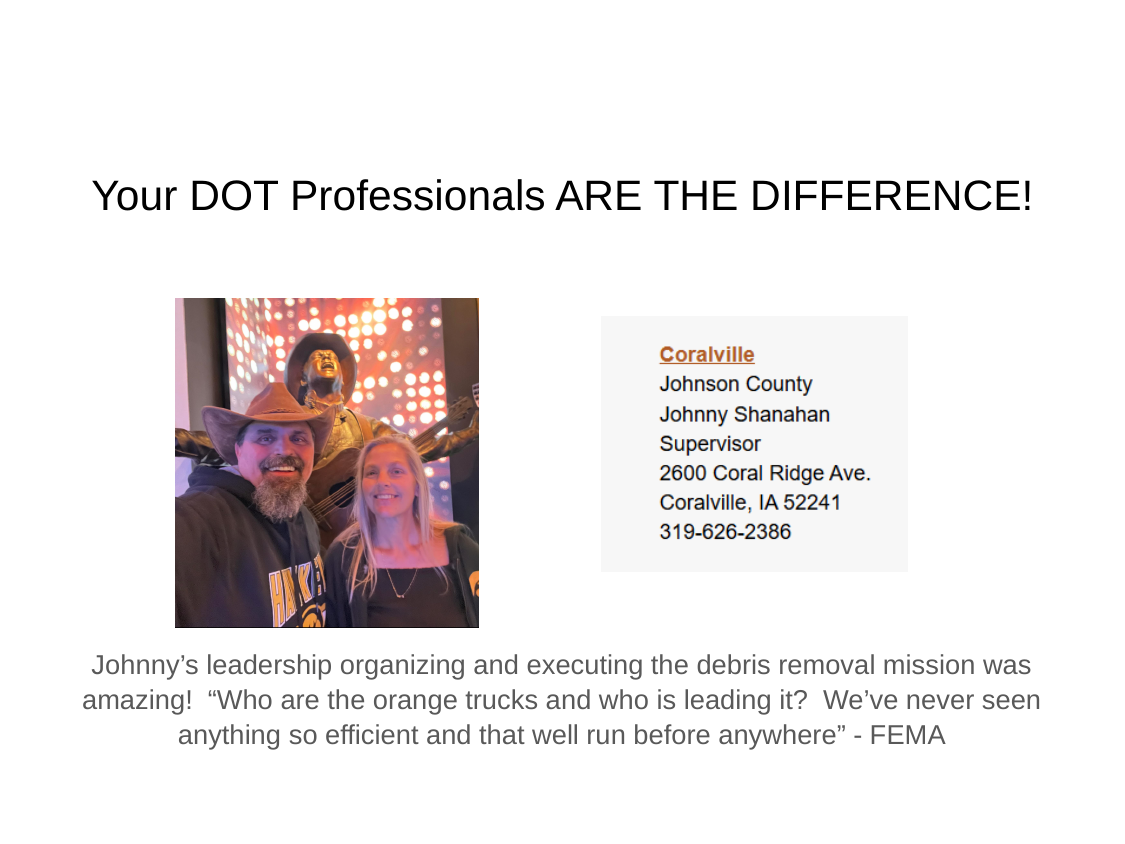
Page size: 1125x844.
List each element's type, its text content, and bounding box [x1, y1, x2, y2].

title Your DOT Professionals ARE THE DIFFERENCE! [38, 160, 1087, 231]
picture [174, 297, 479, 628]
picture [601, 316, 908, 572]
list Johnny’s leadership organizing and executing the debris removal mission was amazing! “Who are the orange trucks and who is leading it? We’ve never seen anything so efficient and that well run before anywhere” - FEMA [38, 633, 1087, 762]
